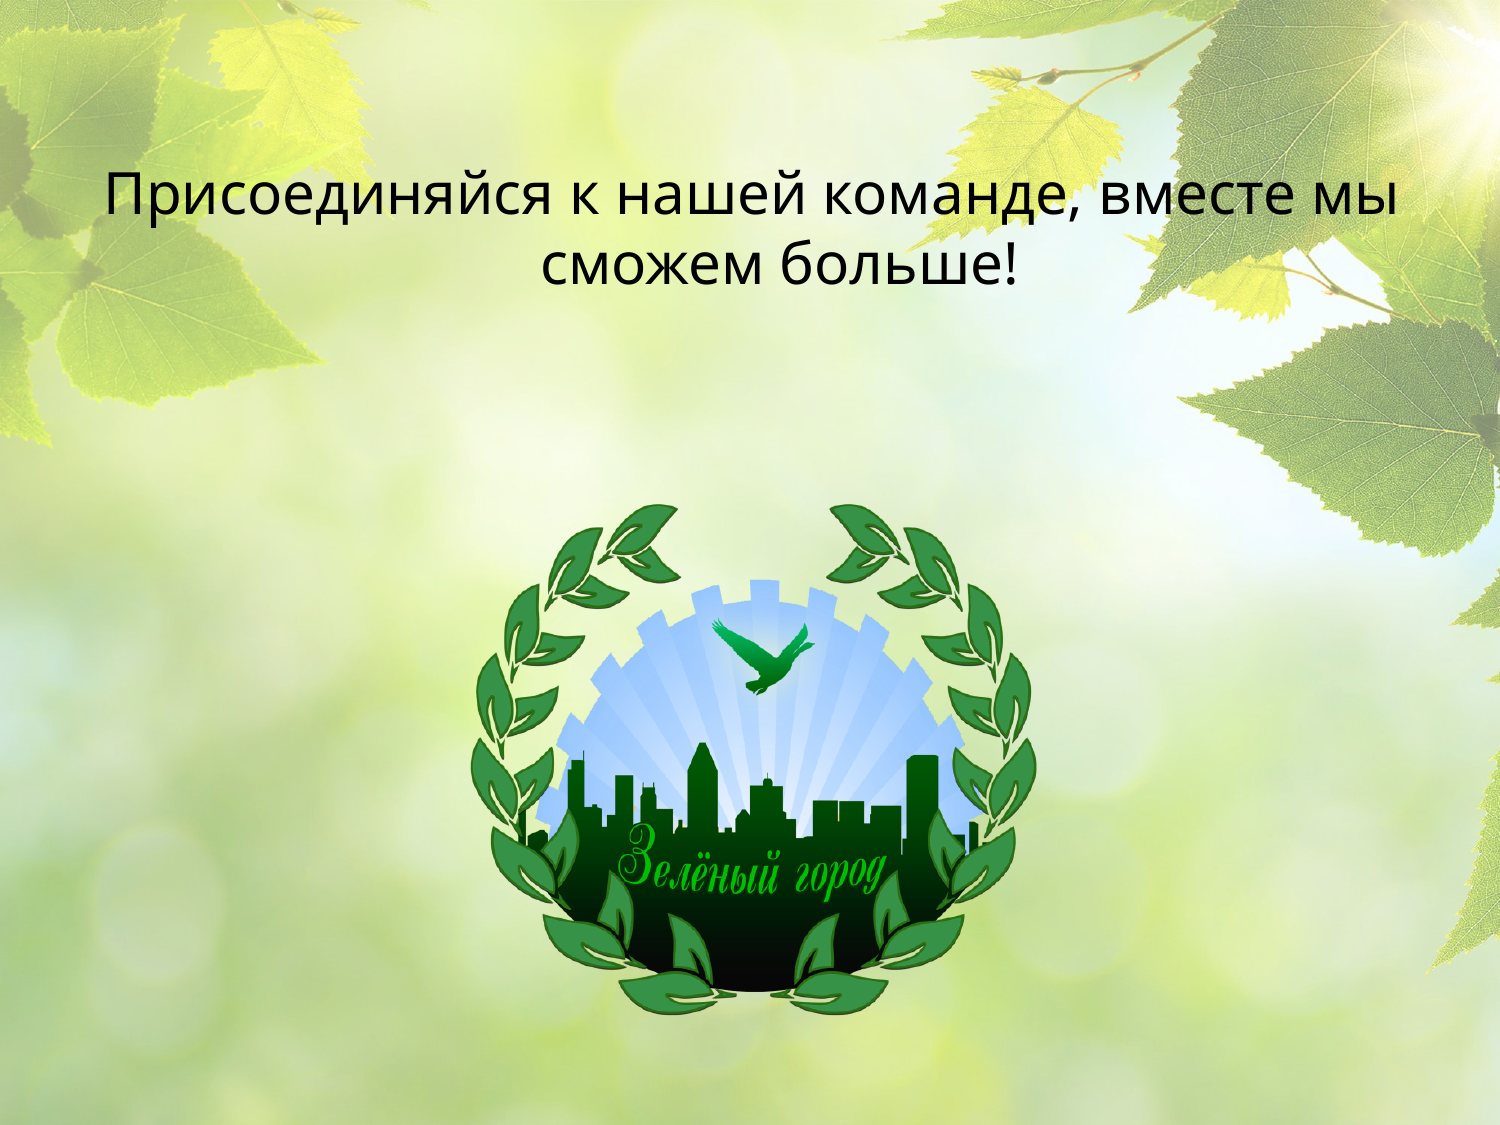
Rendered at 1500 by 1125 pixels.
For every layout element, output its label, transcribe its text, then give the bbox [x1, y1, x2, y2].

list Присоединяйся к нашей команде, вместе мы сможем больше! [76, 149, 1427, 386]
picture [361, 455, 1139, 1048]
